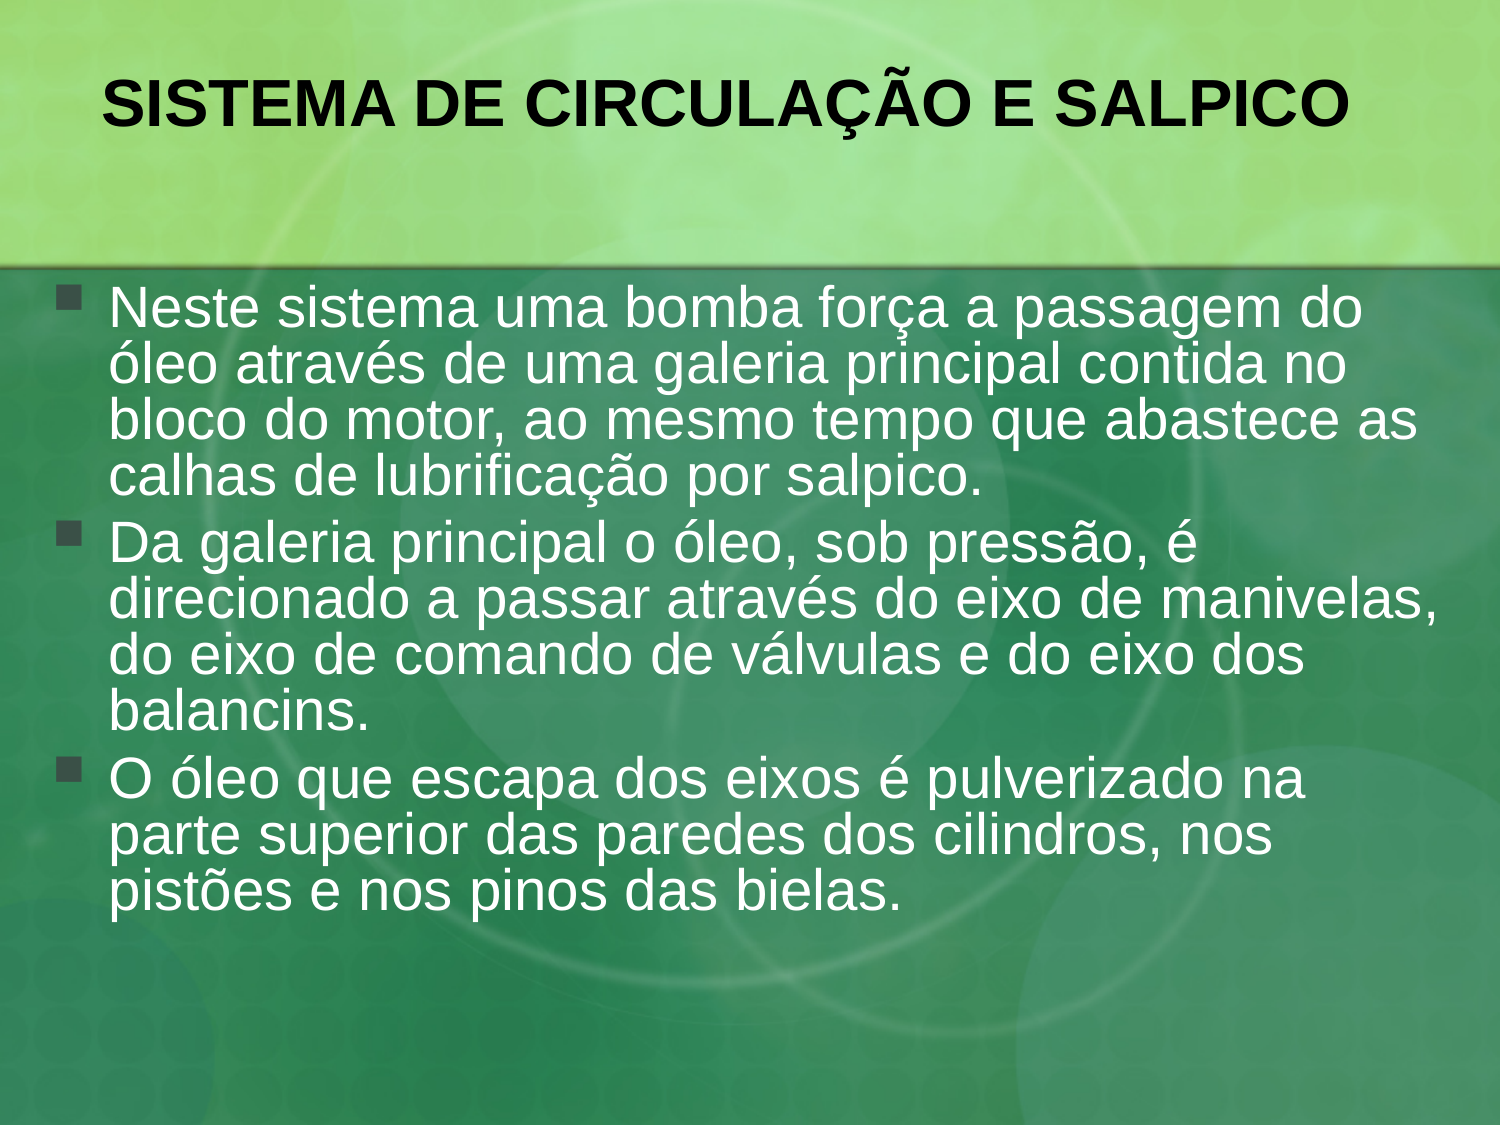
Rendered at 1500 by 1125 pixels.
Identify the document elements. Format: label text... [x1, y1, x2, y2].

picture [0, 0, 1500, 1125]
title SISTEMA DE CIRCULAÇÃO E SALPICO [85, 24, 1463, 175]
list Neste sistema uma bomba força a passagem do óleo através de uma galeria principal contida no bloco do motor, ao mesmo tempo que abastece as calhas de lubrificação por salpico. Da galeria principal o óleo, sob pressão, é direcionado a passar através do eixo de manivelas, do eixo de comando de válvulas e do eixo dos balancins. O óleo que escapa dos eixos é pulverizado na parte superior das paredes dos cilindros, nos pistões e nos pinos das bielas. [37, 274, 1463, 1101]
